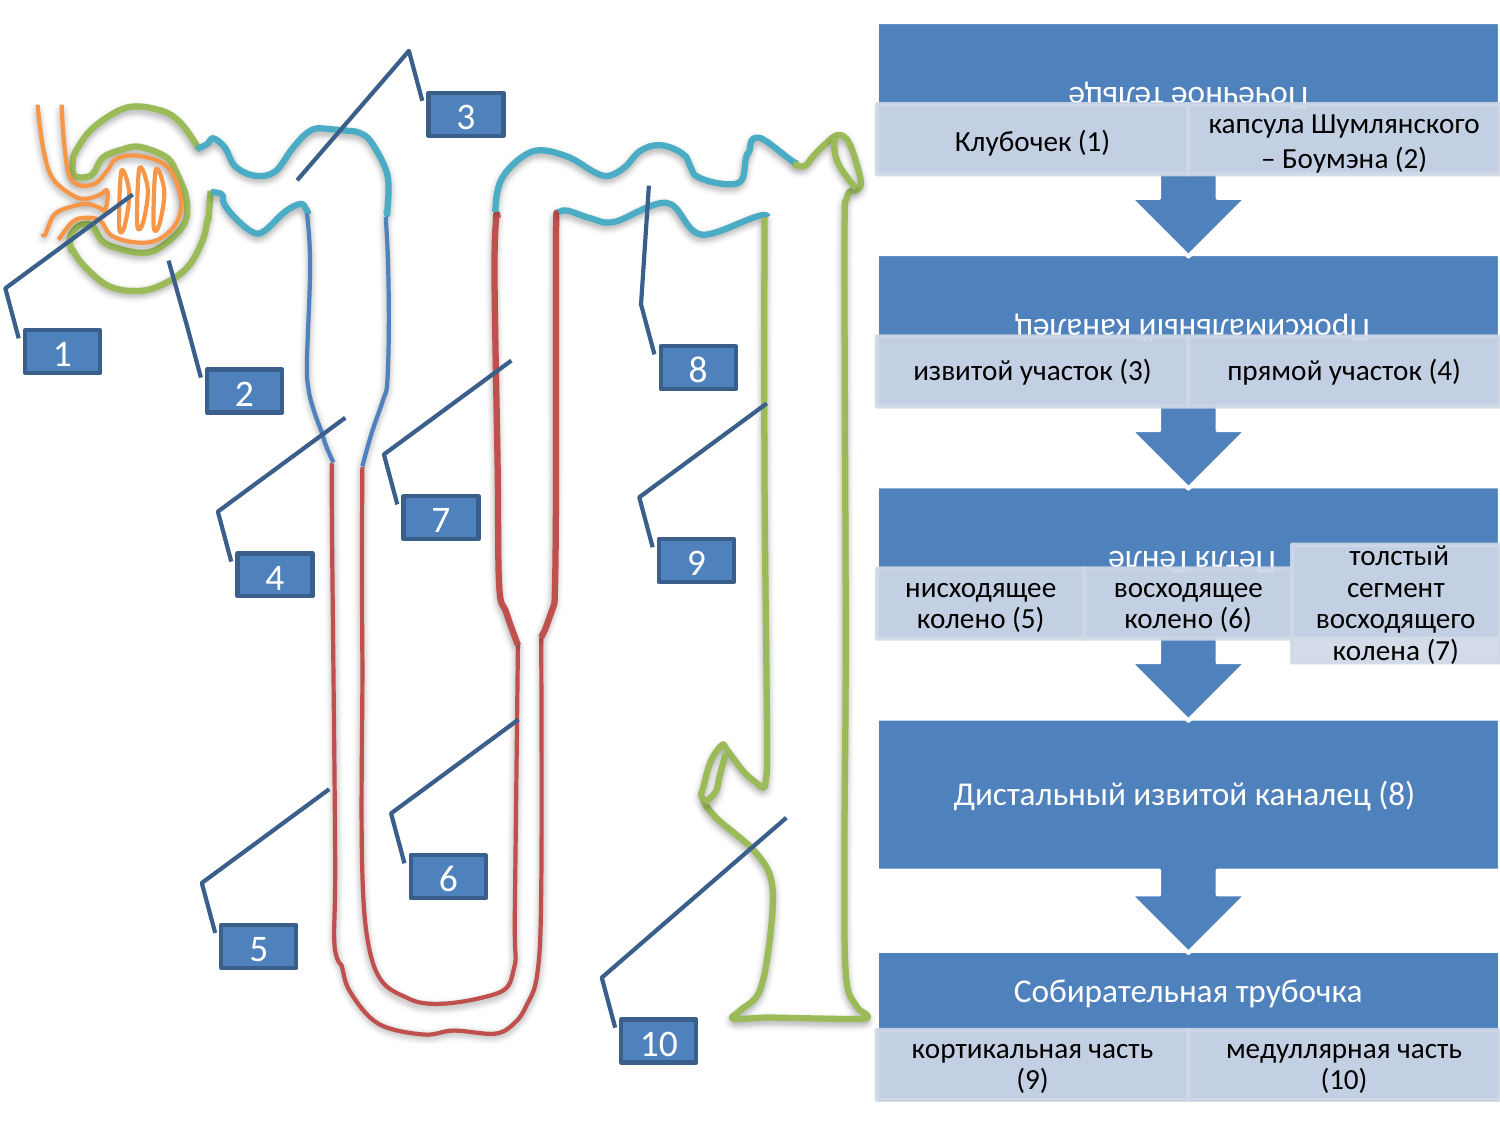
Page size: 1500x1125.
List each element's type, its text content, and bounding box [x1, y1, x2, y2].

text_box 1 [3, 252, 59, 339]
text_box 3 [426, 91, 506, 138]
text_box 9 [637, 454, 694, 548]
text_box 8 [659, 344, 694, 391]
text_box [68, 125, 205, 295]
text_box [306, 212, 390, 467]
text_box 7 [394, 375, 488, 450]
text_box 2 [205, 367, 284, 415]
text_box 5 [219, 923, 298, 970]
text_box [331, 463, 543, 1036]
text_box 8 [638, 246, 657, 355]
text_box 1 [23, 328, 102, 375]
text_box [494, 245, 558, 647]
text_box 2 [166, 260, 203, 379]
text_box 4 [215, 447, 301, 563]
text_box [699, 134, 870, 1021]
text_box 3 [341, 48, 425, 126]
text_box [876, 21, 1500, 1104]
text_box 10 [599, 894, 694, 1029]
text_box 5 [199, 788, 326, 934]
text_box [196, 127, 391, 235]
text_box 4 [235, 551, 315, 598]
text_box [494, 135, 697, 238]
text_box 10 [619, 1017, 698, 1065]
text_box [37, 104, 182, 244]
text_box 9 [657, 537, 694, 584]
